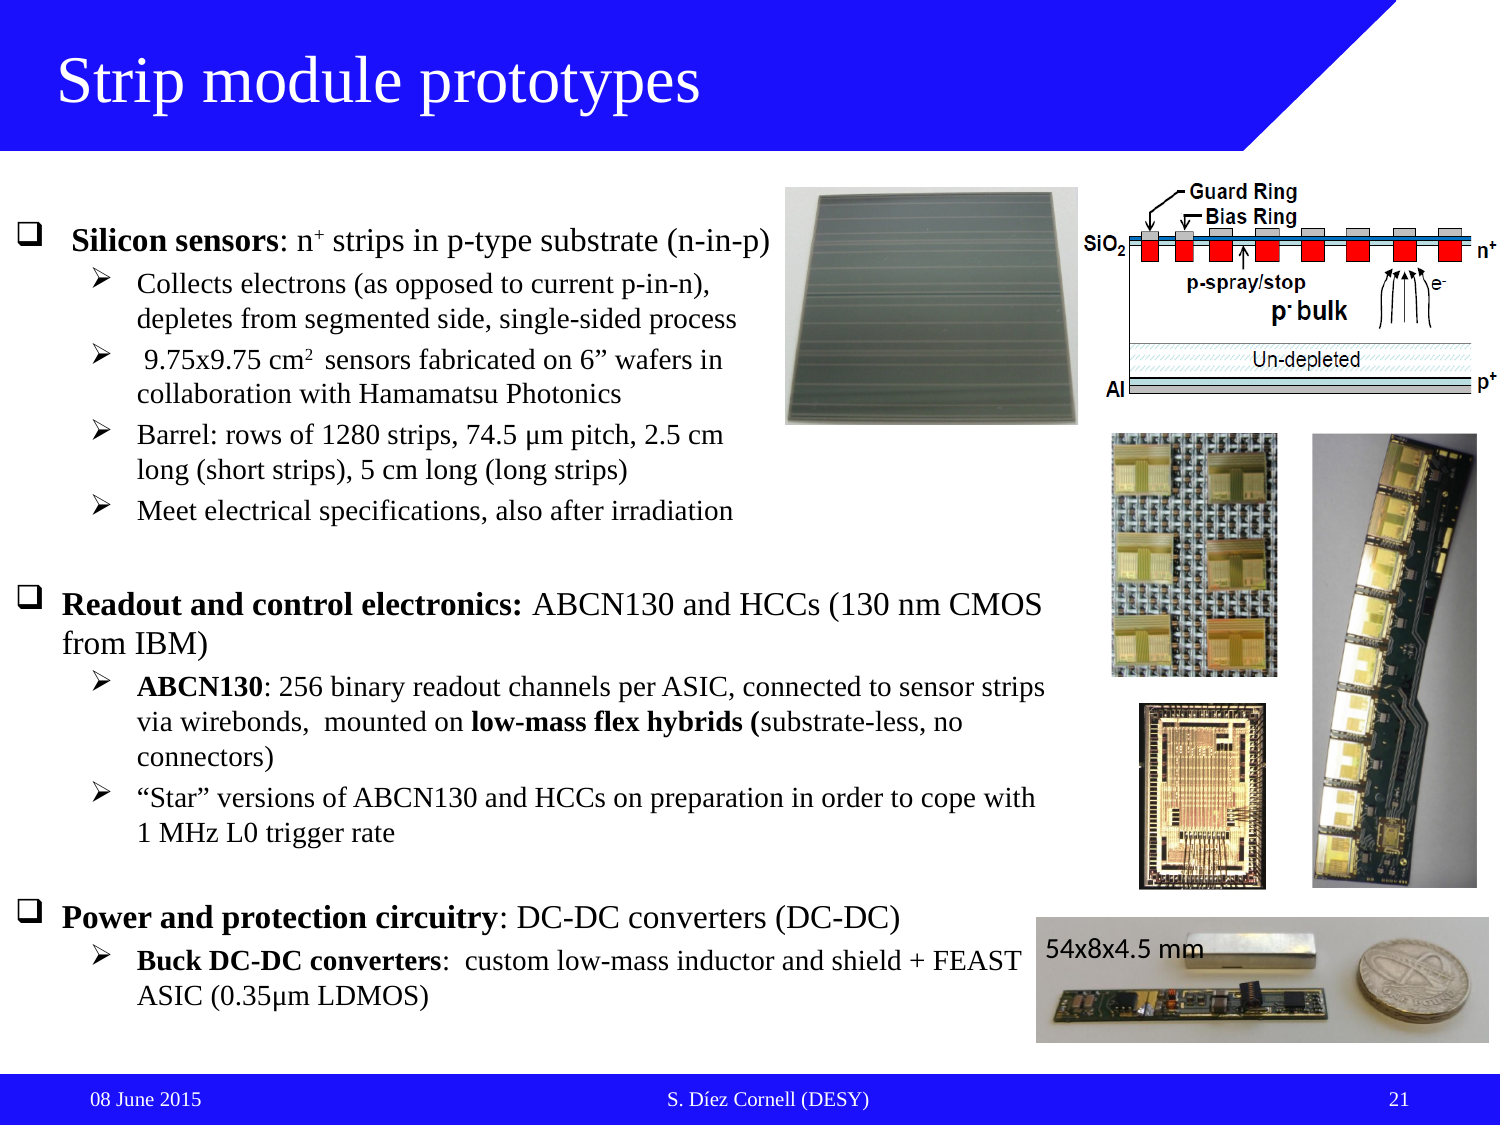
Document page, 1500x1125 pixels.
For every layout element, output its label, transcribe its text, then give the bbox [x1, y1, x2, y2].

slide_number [75, 1082, 293, 1119]
footer S. Díez Cornell (DESY) [501, 1082, 1035, 1119]
text_box Readout and control electronics: ABCN130 and HCCs (130 nm CMOS from IBM) ABCN130: 256 binary readout channels per ASIC, connected to sensor strips via wirebonds, mounted on low-mass flex hybrids (substrate-less, no connectors) “Star” versions of ABCN130 and HCCs on preparation in order to cope with 1 MHz L0 trigger rate Power and protection circuitry: DC-DC converters (DC-DC) Buck DC-DC converters: custom low-mass inductor and shield + FEAST ASIC (0.35μm LDMOS) [0, 574, 1067, 1043]
slide_number 21 [1347, 1081, 1425, 1118]
title Strip module prototypes [41, 0, 1392, 153]
picture [784, 176, 1500, 426]
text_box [1007, 916, 1489, 1044]
text_box Silicon sensors: n+ strips in p-type substrate (n-in-p) Collects electrons (as opposed to current p-in-n), depletes from segmented side, single-sided process 9.75x9.75 cm2 sensors fabricated on 6” wafers in collaboration with Hamamatsu Photonics Barrel: rows of 1280 strips, 74.5 μm pitch, 2.5 cm long (short strips), 5 cm long (long strips) Meet electrical specifications, also after irradiation [0, 210, 797, 574]
picture [1072, 433, 1500, 890]
